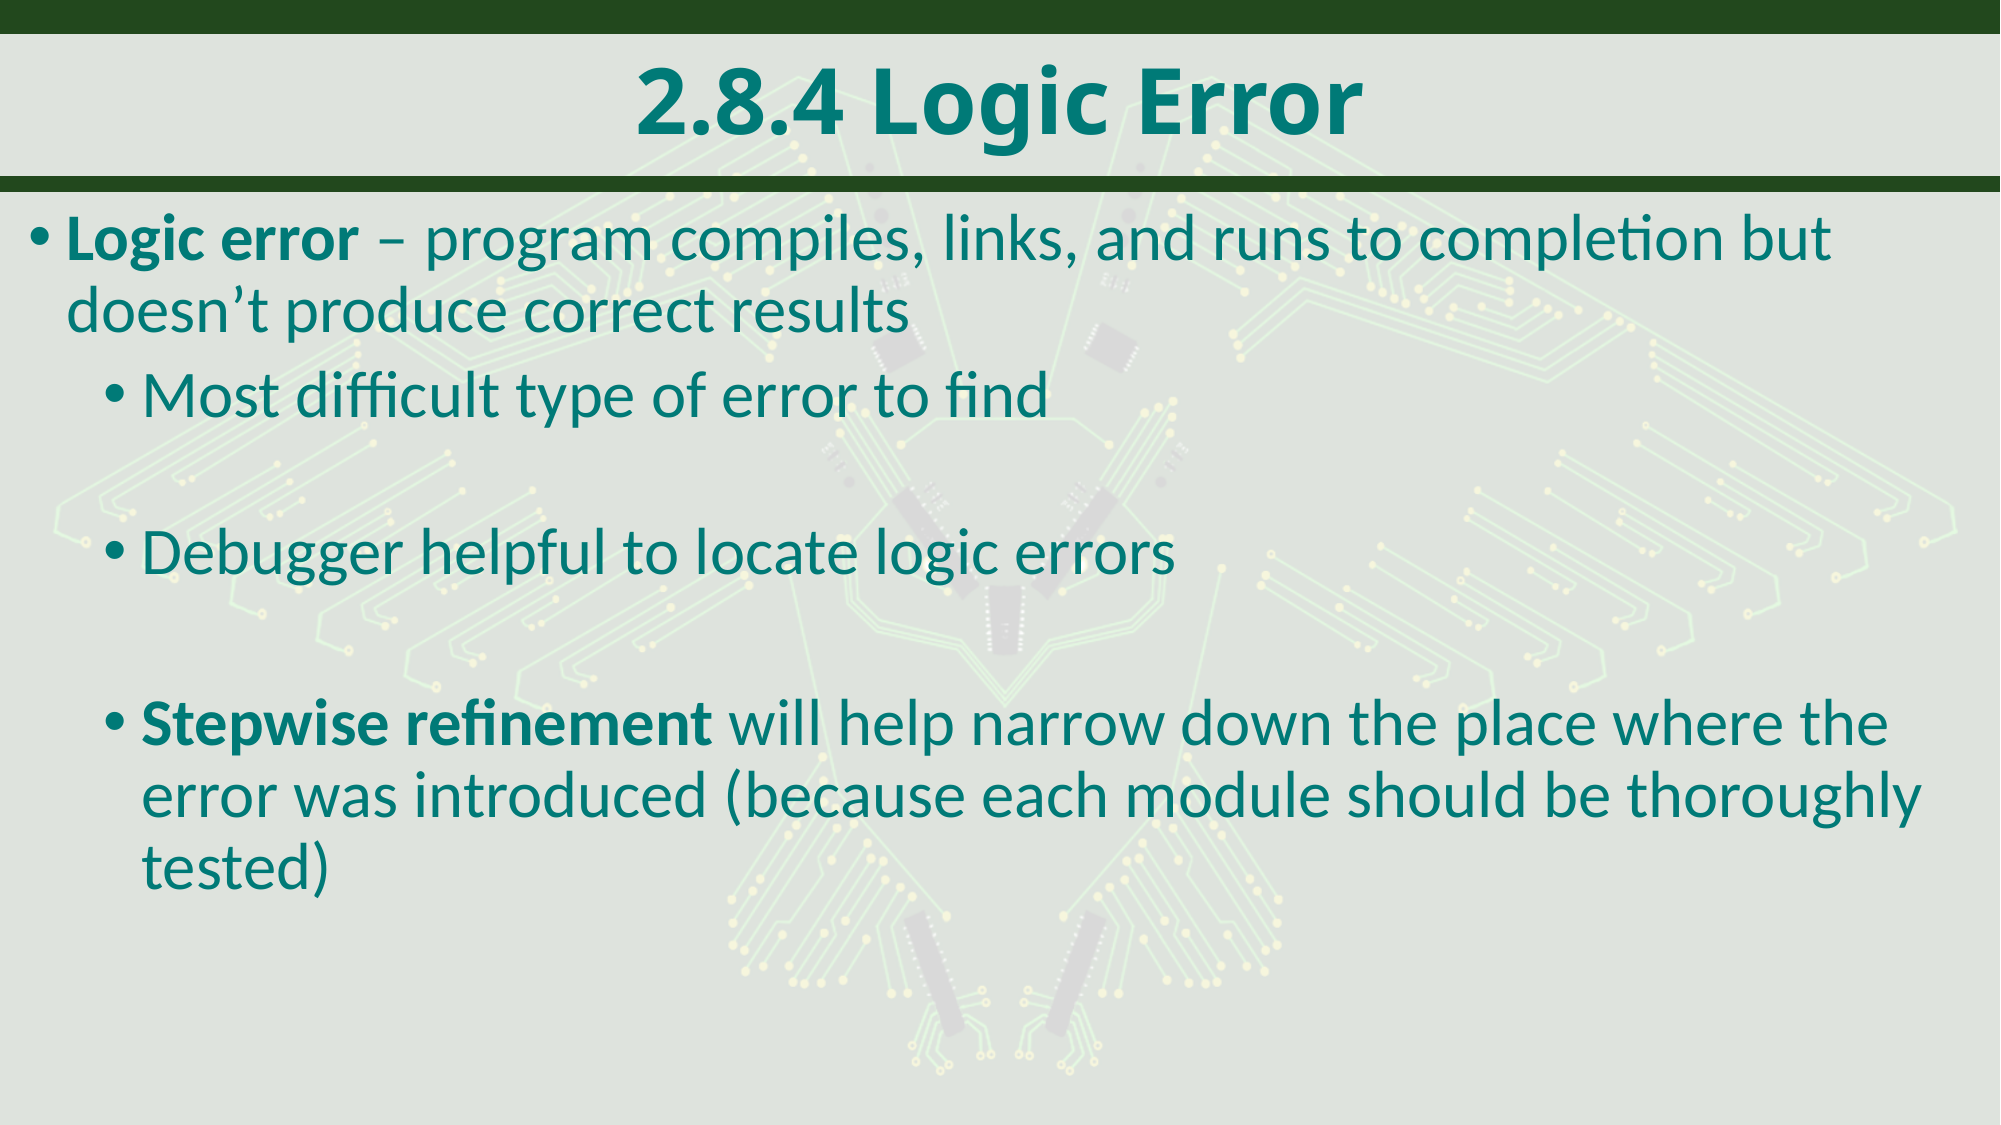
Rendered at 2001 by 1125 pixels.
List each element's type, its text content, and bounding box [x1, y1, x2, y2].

title 2.8.4 Logic Error [13, 36, 1989, 173]
list Logic error – program compiles, links, and runs to completion but doesn’t produce correct results Most difficult type of error to find Debugger helpful to locate logic errors Stepwise refinement will help narrow down the place where the error was introduced (because each module should be thoroughly tested) [13, 195, 1989, 1014]
